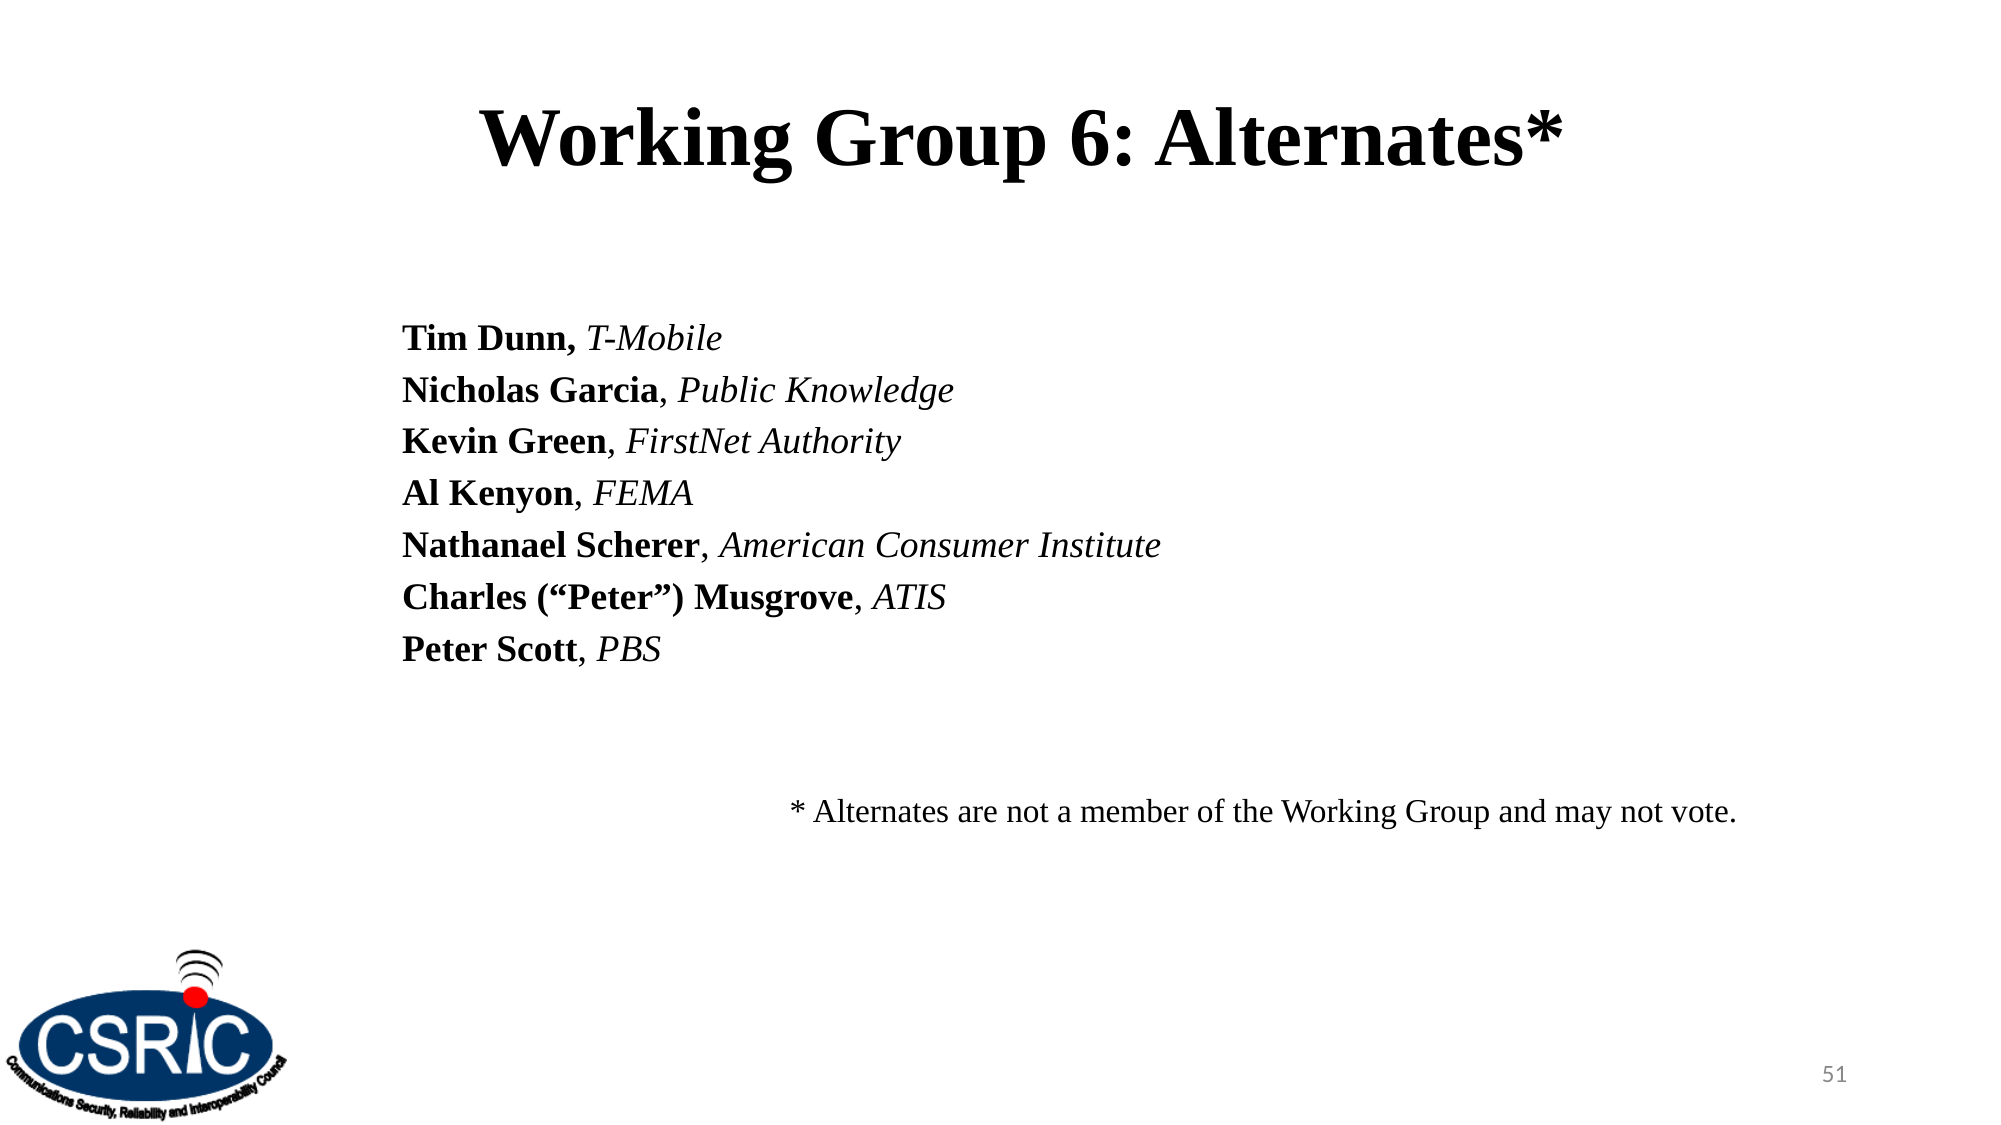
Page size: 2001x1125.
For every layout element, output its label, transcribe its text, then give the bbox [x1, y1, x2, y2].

picture [0, 945, 294, 1125]
text_box * Alternates are not a member of the Working Group and may not vote. [774, 781, 1863, 836]
title Working Group 6: Alternates* [324, 45, 1721, 233]
text_box Tim Dunn, T-Mobile Nicholas Garcia, Public Knowledge Kevin Green, FirstNet Authority Al Kenyon, FEMA Nathanael Scherer, American Consumer Institute Charles (“Peter”) Musgrove, ATIS Peter Scott, PBS [312, 298, 1734, 676]
slide_number 51 [1412, 1042, 1863, 1103]
